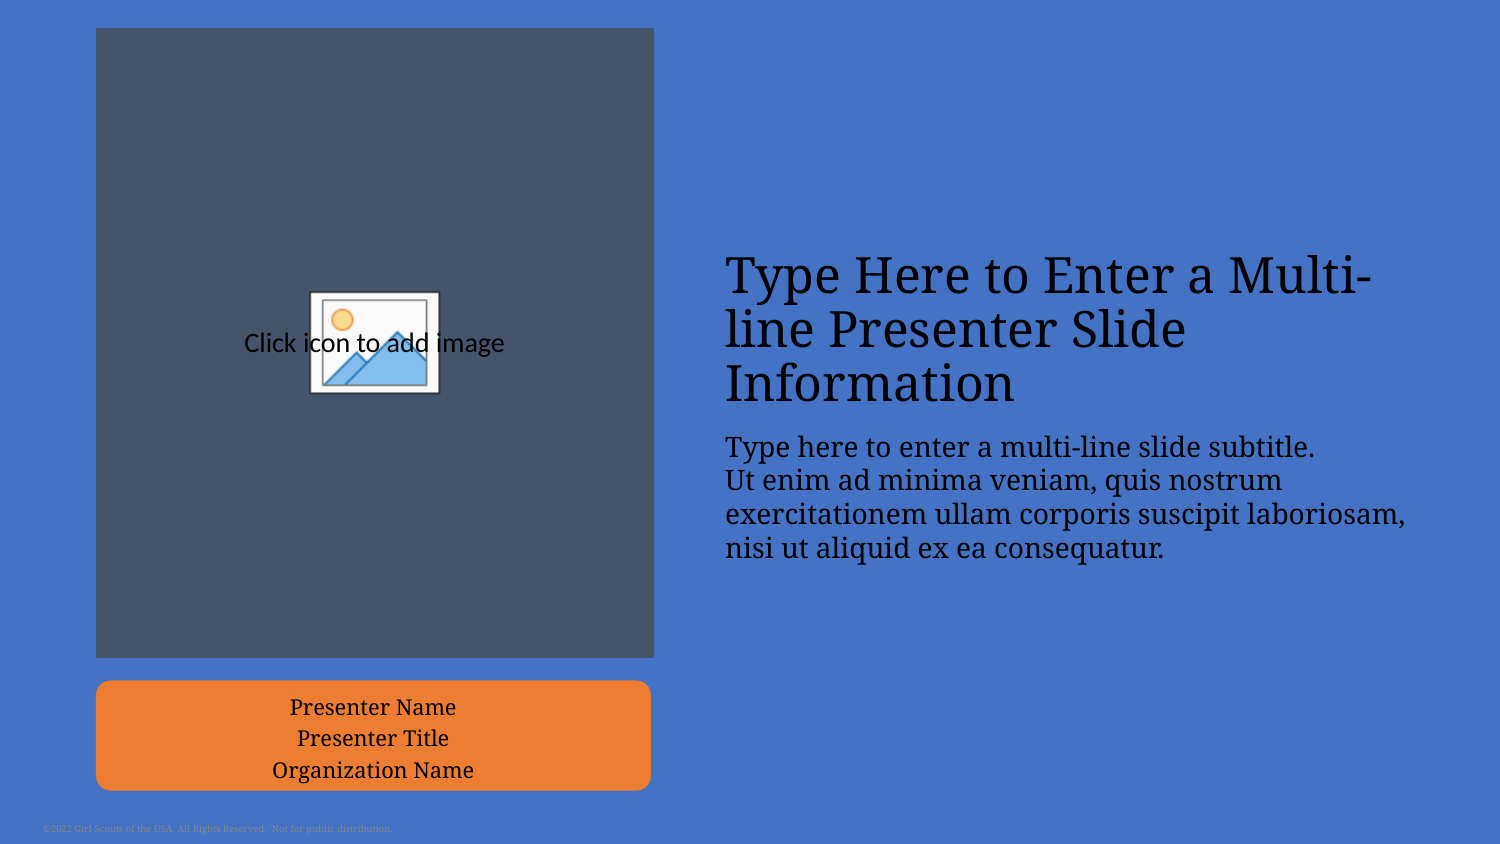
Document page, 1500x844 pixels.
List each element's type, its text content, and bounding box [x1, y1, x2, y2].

footer ©2022 Girl Scouts of the USA. All Rights Reserved. Not for public distribution. [28, 818, 959, 844]
title Type Here to Enter a Multi-line Presenter Slide Information [725, 112, 1444, 421]
list Type here to enter a multi-line slide subtitle. Ut enim ad minima veniam, quis nostrum exercitationem ullam corporis suscipit laboriosam, nisi ut aliquid ex ea consequatur. [725, 421, 1443, 804]
text_box Presenter Name Presenter Title Organization Name [94, 679, 652, 792]
picture [95, 28, 655, 659]
